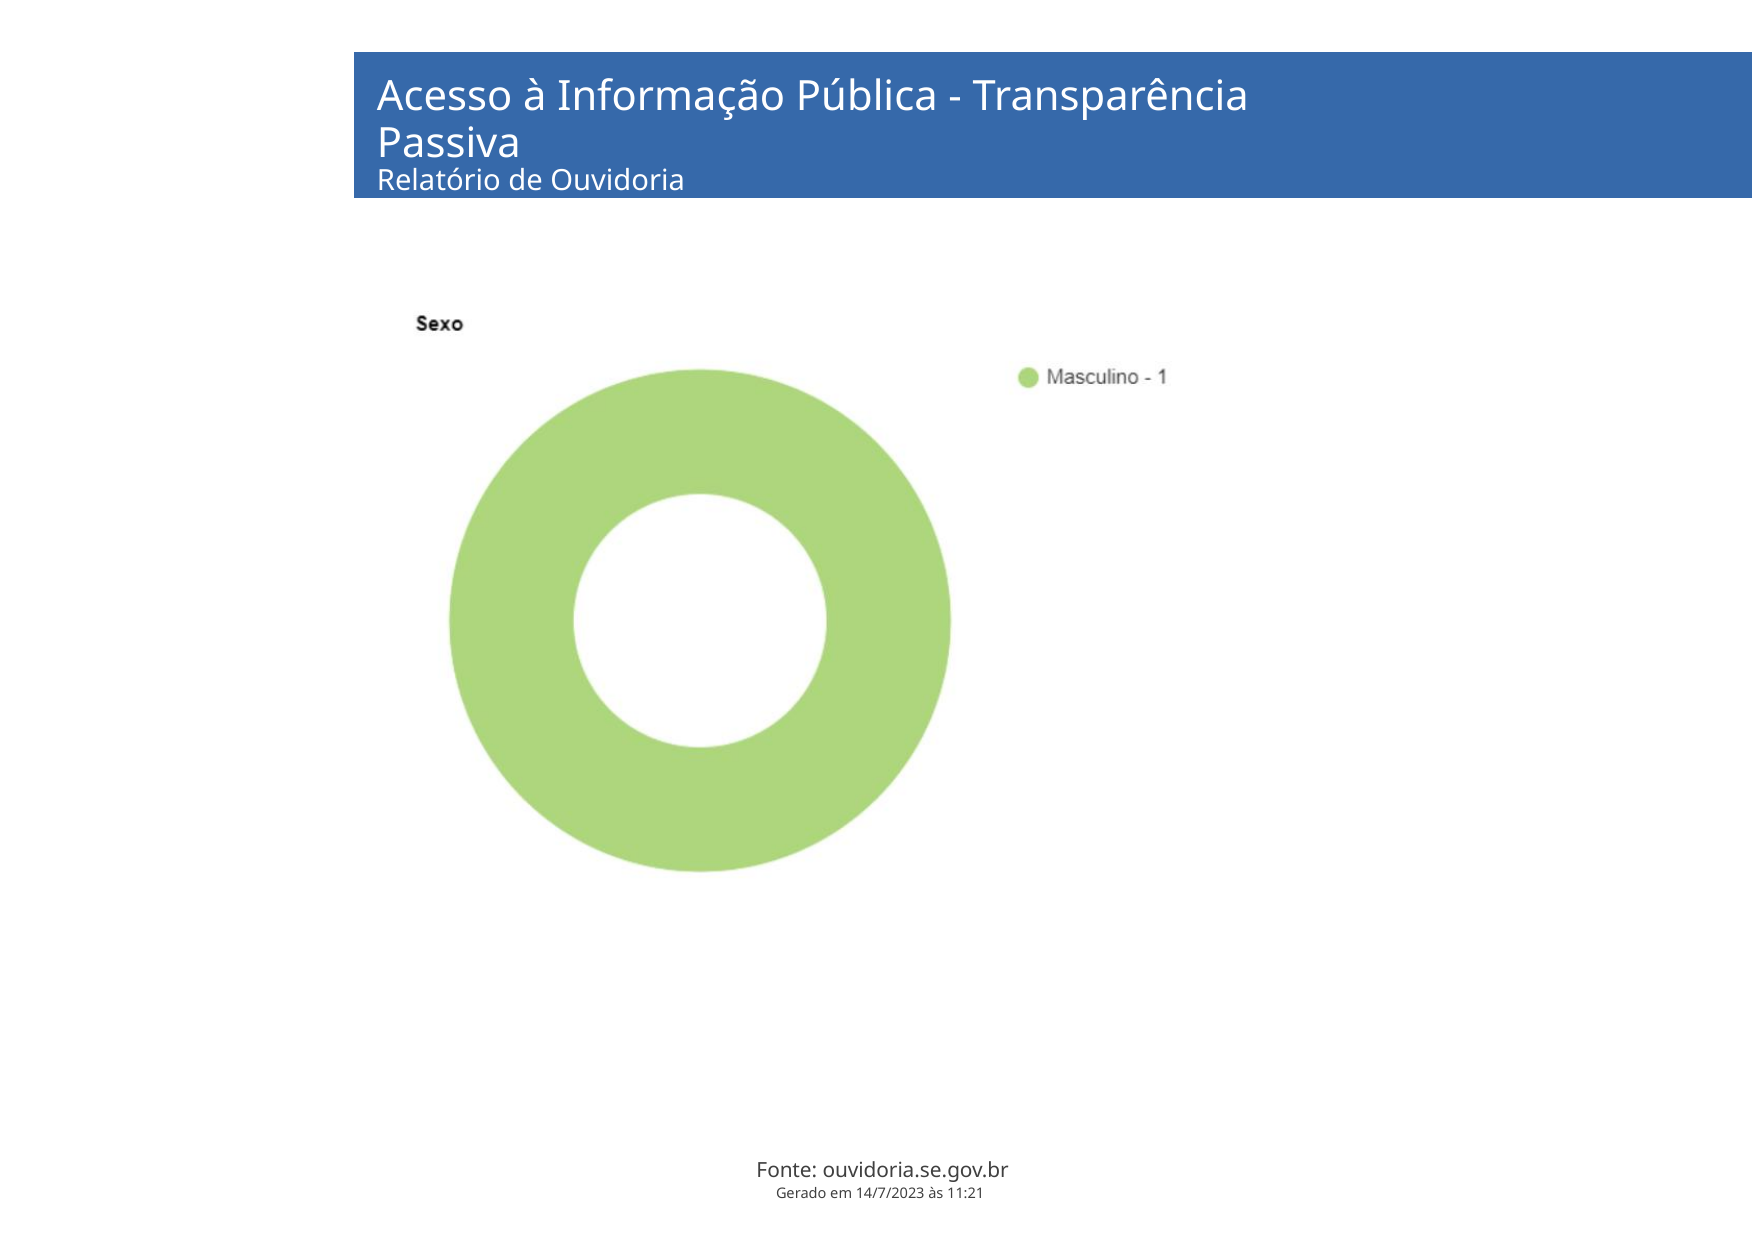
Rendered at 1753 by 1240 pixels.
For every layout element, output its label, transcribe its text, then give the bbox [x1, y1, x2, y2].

text_box Acesso à Informação Pública - Transparência Passiva Relatório de Ouvidoria SETUR - Fevereiro a Fevereiro de 2023 [376, 72, 1403, 228]
text_box Fonte: ouvidoria.se.gov.br Gerado em 14/7/2023 às 11:21 [756, 1158, 1023, 1202]
text_box [155, 211, 1599, 1028]
text_box [354, 52, 1752, 198]
